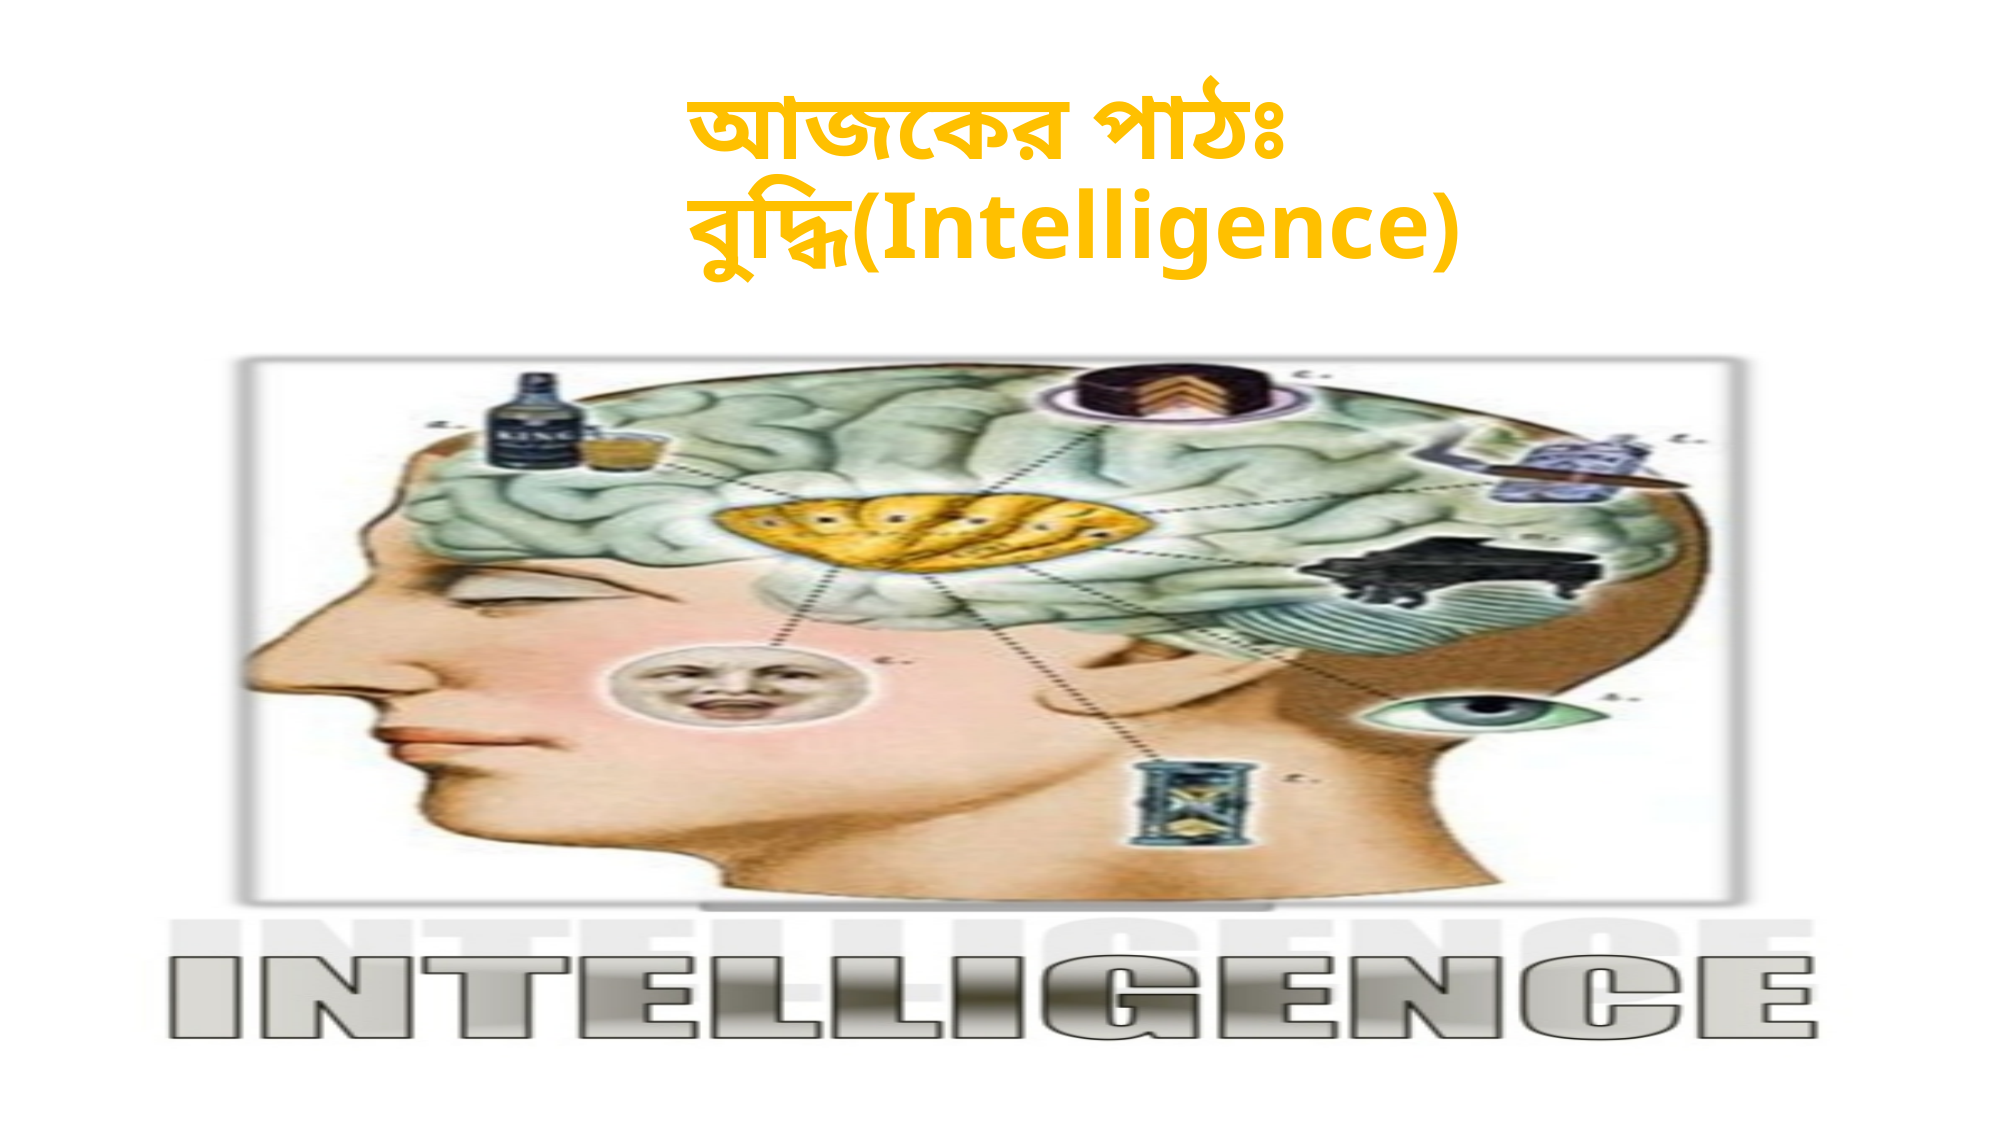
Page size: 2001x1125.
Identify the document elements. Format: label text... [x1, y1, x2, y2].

title আজকের পাঠঃ বুদ্ধি(Intelligence) [673, 59, 1863, 300]
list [46, 351, 1863, 1066]
